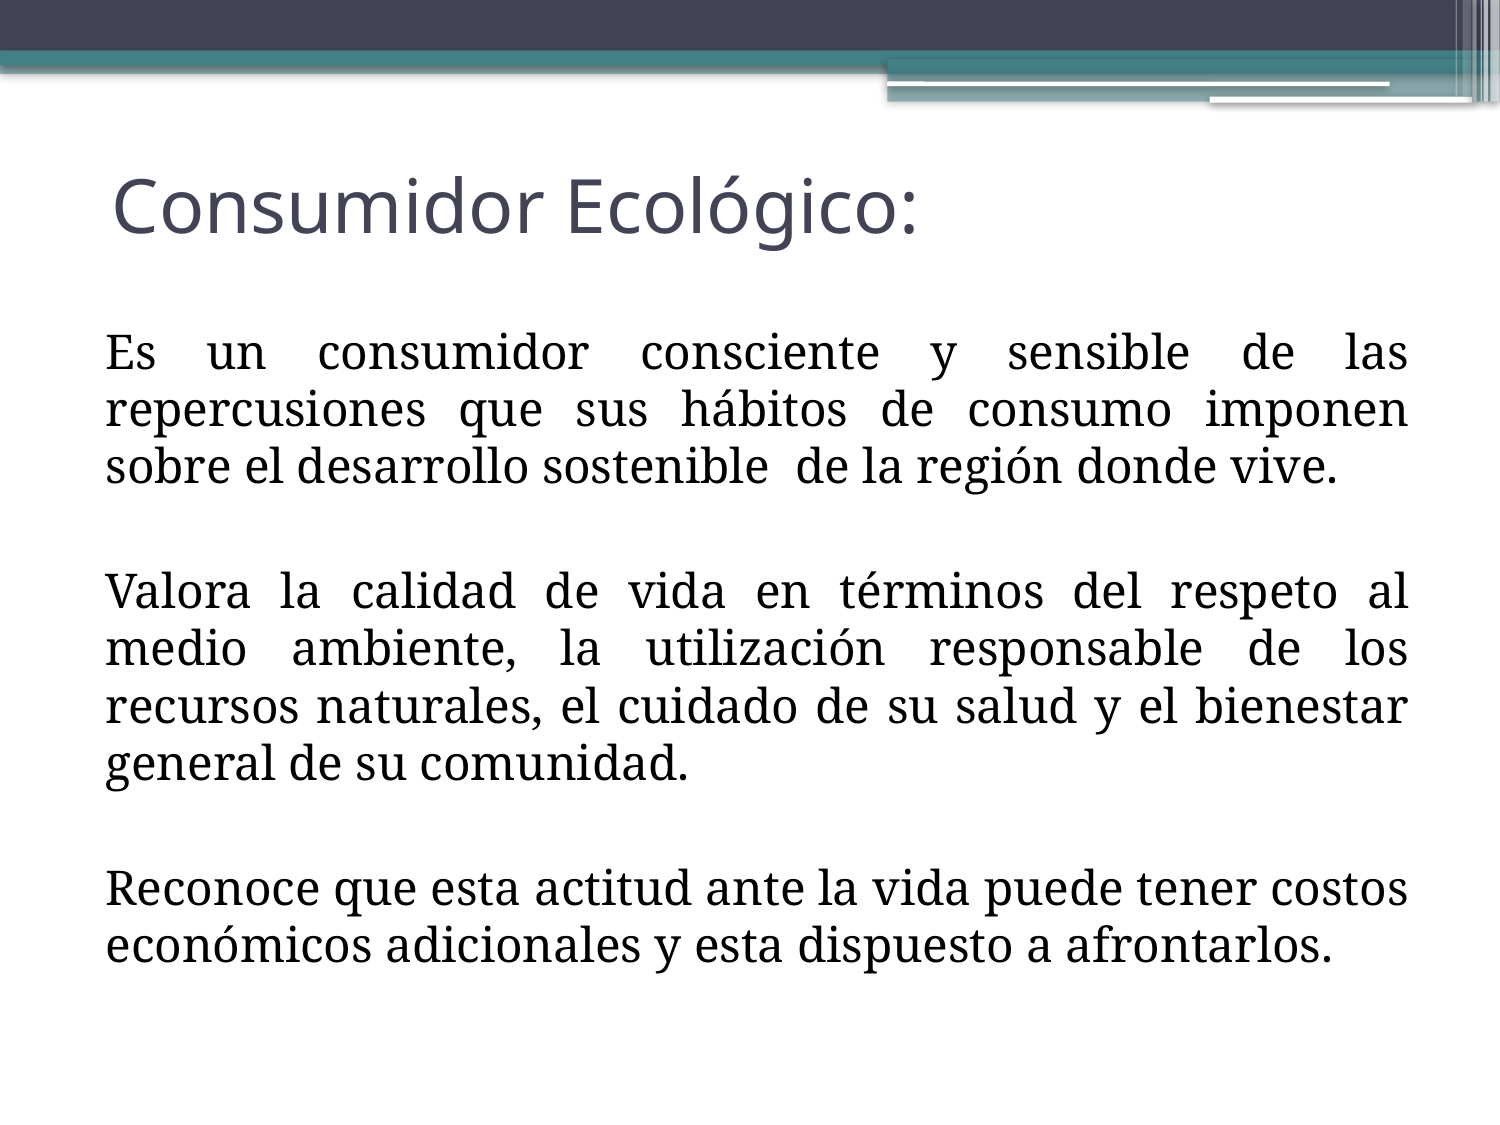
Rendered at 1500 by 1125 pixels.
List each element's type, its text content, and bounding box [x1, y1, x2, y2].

title Consumidor Ecológico: [96, 115, 1447, 291]
list Es un consumidor consciente y sensible de las repercusiones que sus hábitos de consumo imponen sobre el desarrollo sostenible de la región donde vive. Valora la calidad de vida en términos del respeto al medio ambiente, la utilización responsable de los recursos naturales, el cuidado de su salud y el bienestar general de su comunidad. Reconoce que esta actitud ante la vida puede tener costos económicos adicionales y esta dispuesto a afrontarlos. [75, 314, 1425, 1024]
